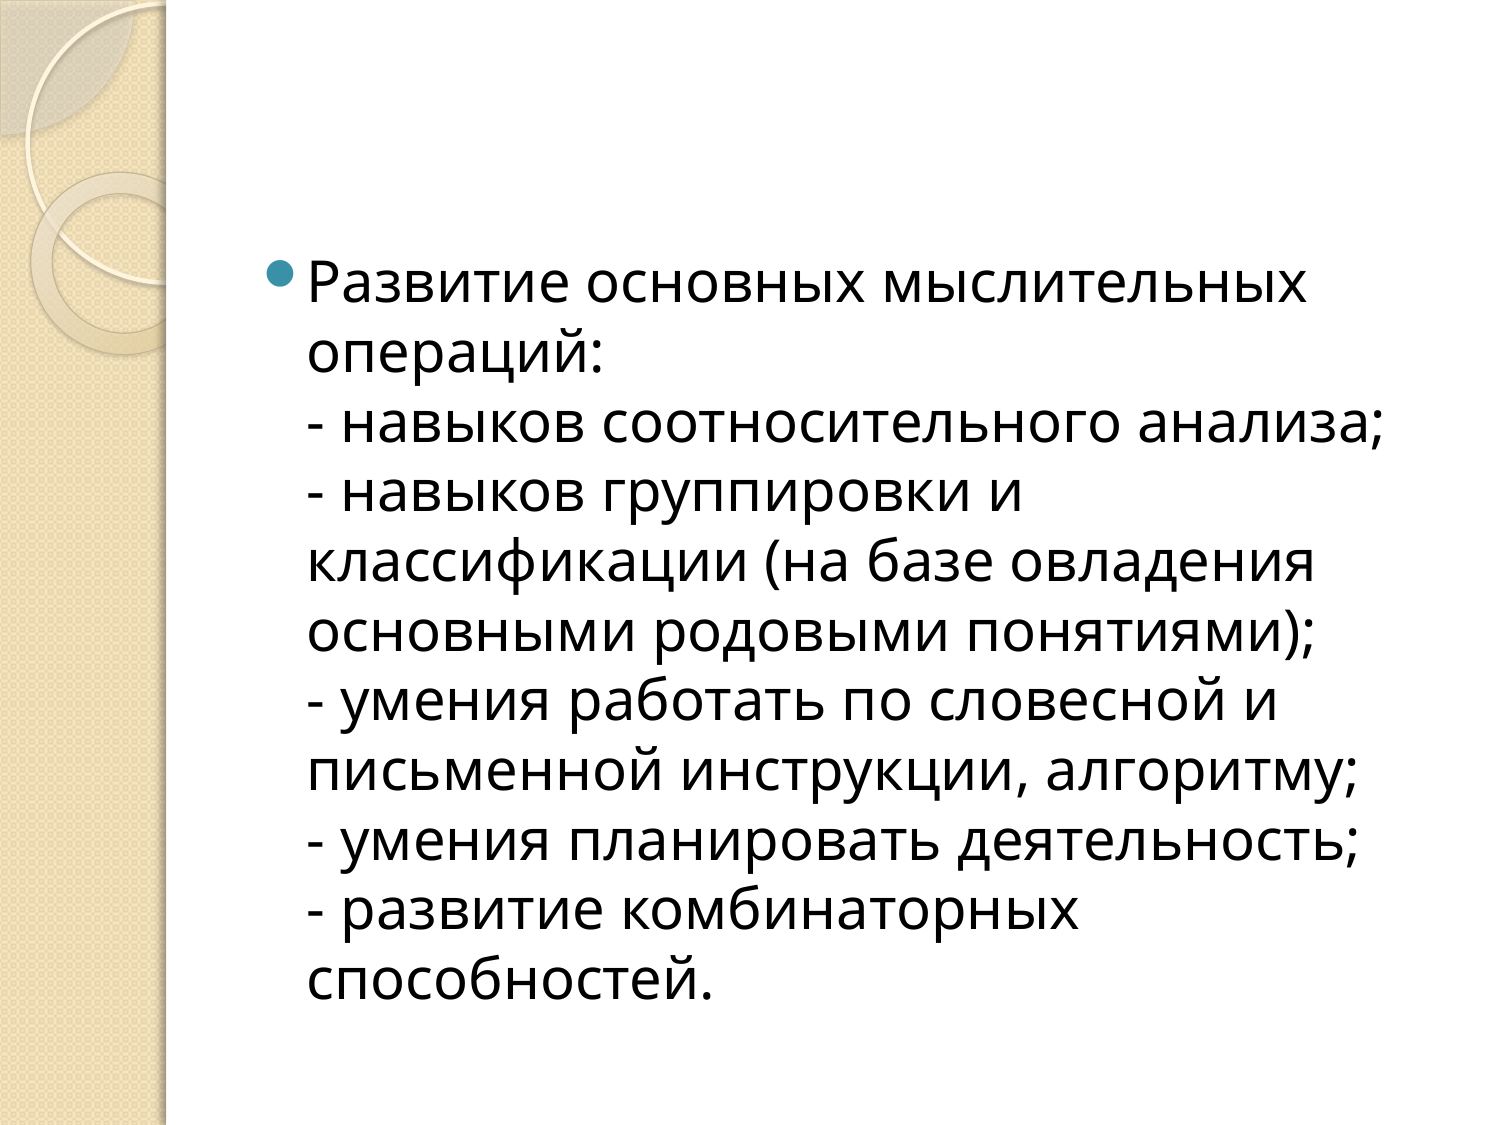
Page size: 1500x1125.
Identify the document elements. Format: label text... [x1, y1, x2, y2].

list Развитие основных мыслительных операций: - навыков соотносительного анализа; - навыков группировки и классификации (на базе овладения основными родовыми понятиями); - умения работать по словесной и письменной инструкции, алгоритму; - умения планировать деятельность; - развитие комбинаторных способностей. [235, 237, 1466, 1025]
